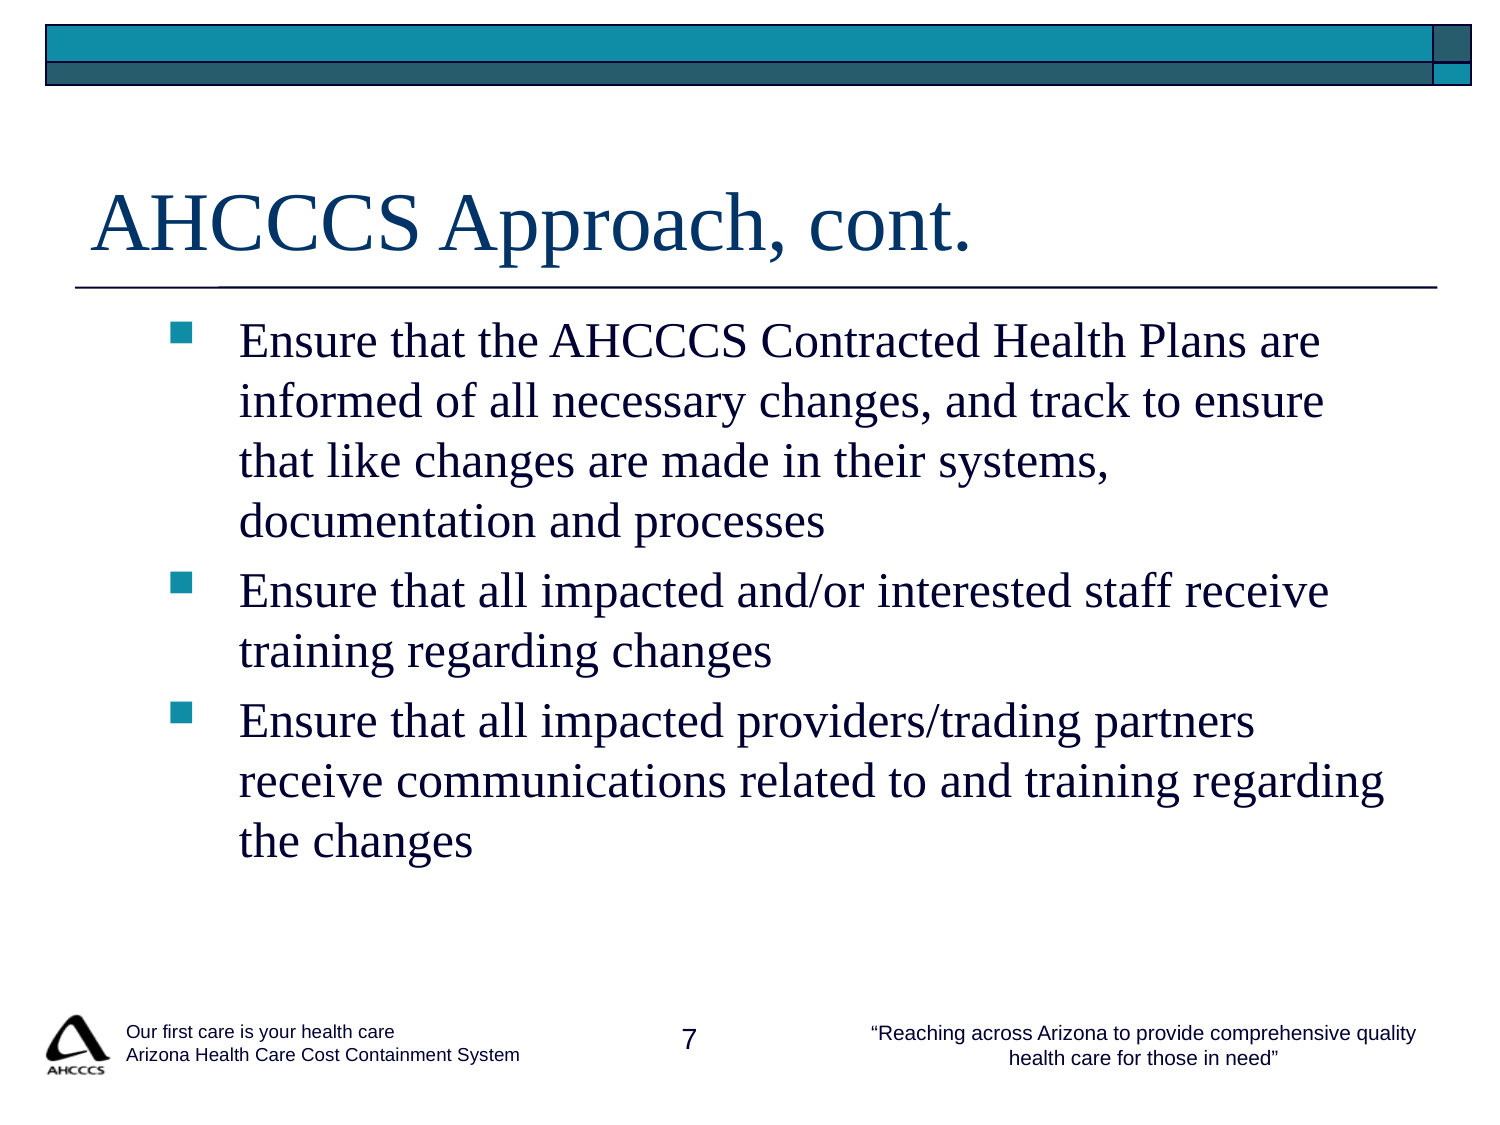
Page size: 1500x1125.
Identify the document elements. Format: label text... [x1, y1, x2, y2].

footer Our first care is your health care Arizona Health Care Cost Containment System [713, 1012, 1438, 1091]
slide_number 7 [362, 1012, 713, 1091]
list Ensure that the AHCCCS Contracted Health Plans are informed of all necessary changes, and track to ensure that like changes are made in their systems, documentation and processes Ensure that all impacted and/or interested staff receive training regarding changes Ensure that all impacted providers/trading partners receive communications related to and training regarding the changes [75, 299, 1425, 1006]
title AHCCCS Approach, cont. [75, 87, 1425, 275]
footer Our first care is your health care Arizona Health Care Cost Containment System [37, 1012, 362, 1091]
